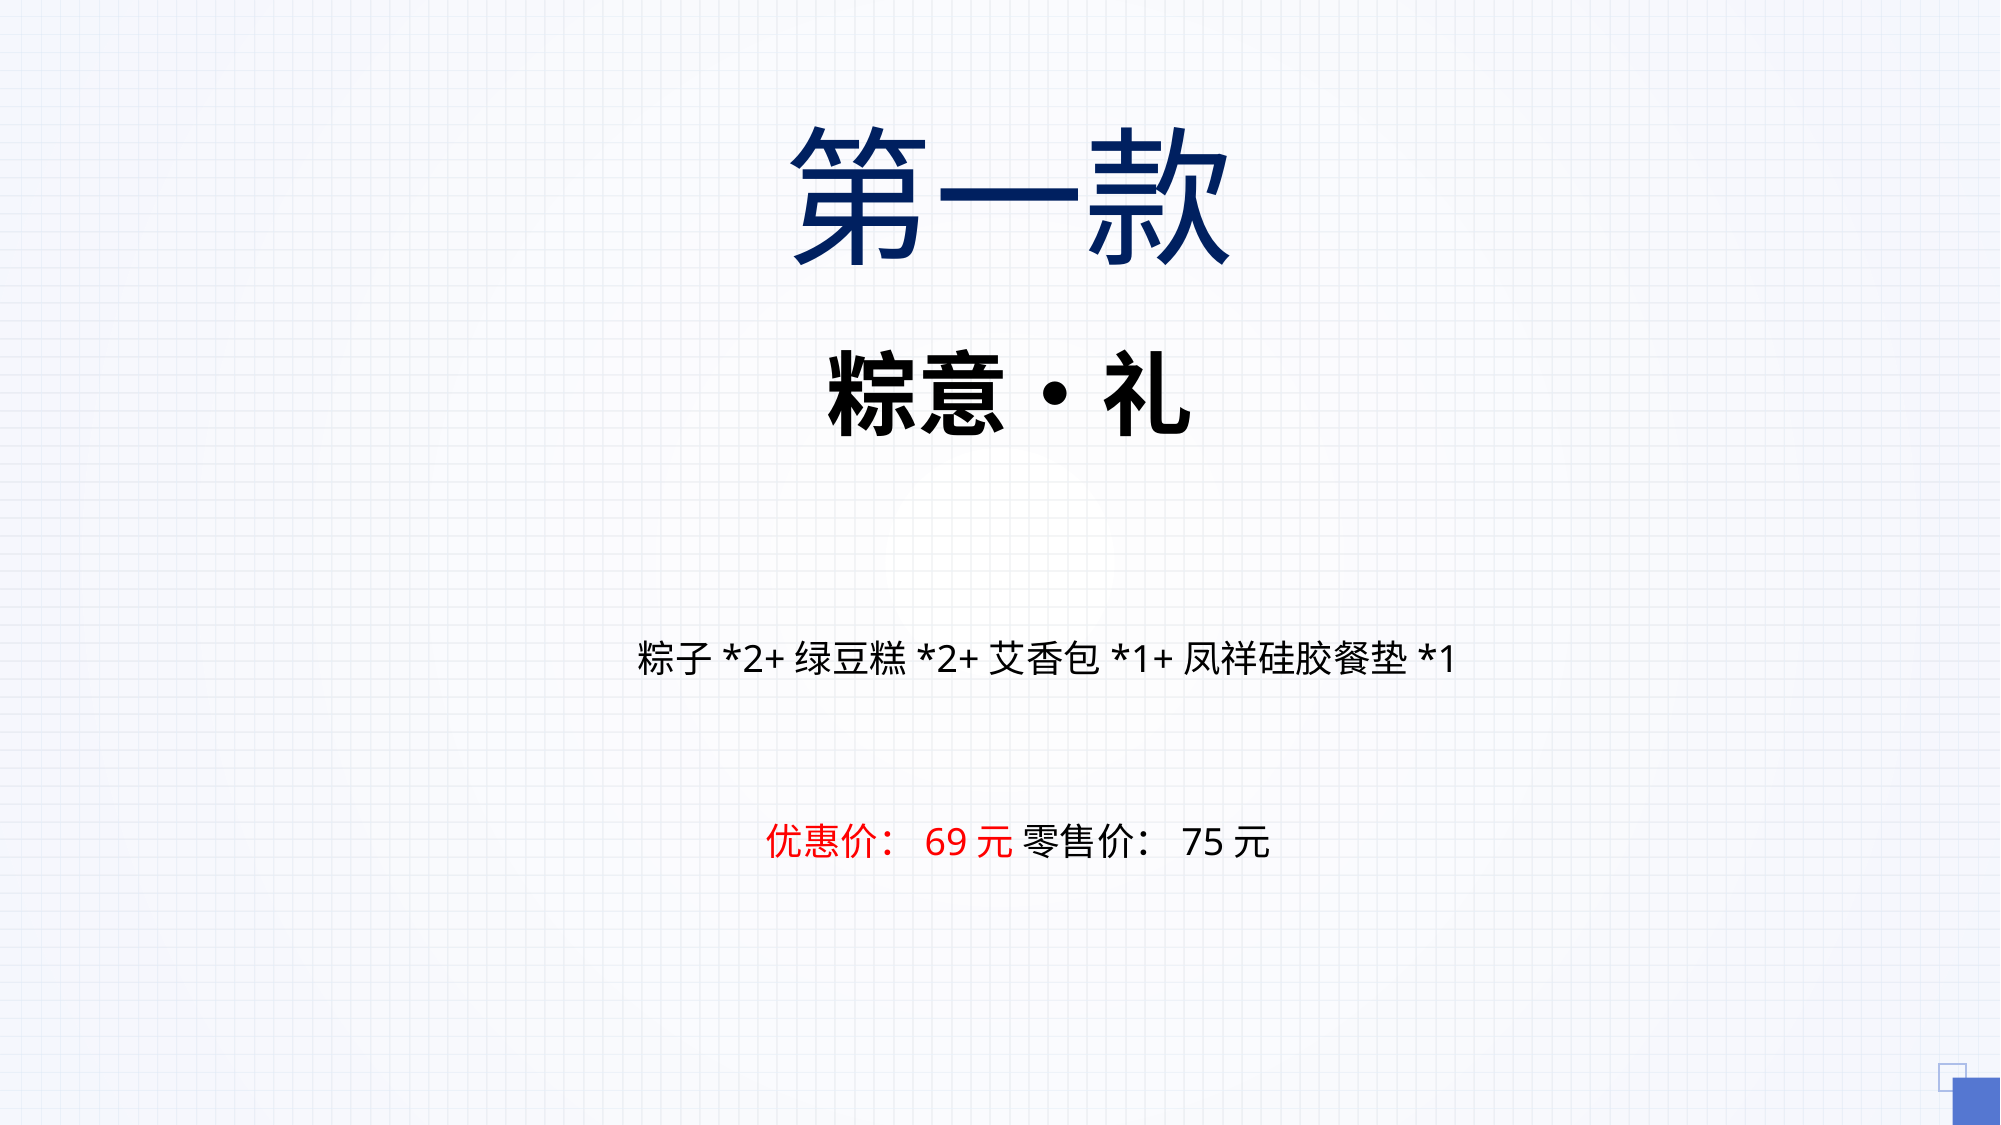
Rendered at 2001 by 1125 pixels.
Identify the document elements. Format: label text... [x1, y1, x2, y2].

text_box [1938, 1064, 2000, 1125]
text_box 第一款 [783, 133, 1260, 284]
picture [0, 0, 2001, 1125]
text_box 优惠价：69元 零售价：75元 [765, 820, 1462, 863]
text_box 粽意•礼 [811, 373, 1233, 454]
text_box 粽子*2+绿豆糕*2+艾香包*1+凤祥硅胶餐垫*1 [637, 639, 1485, 681]
